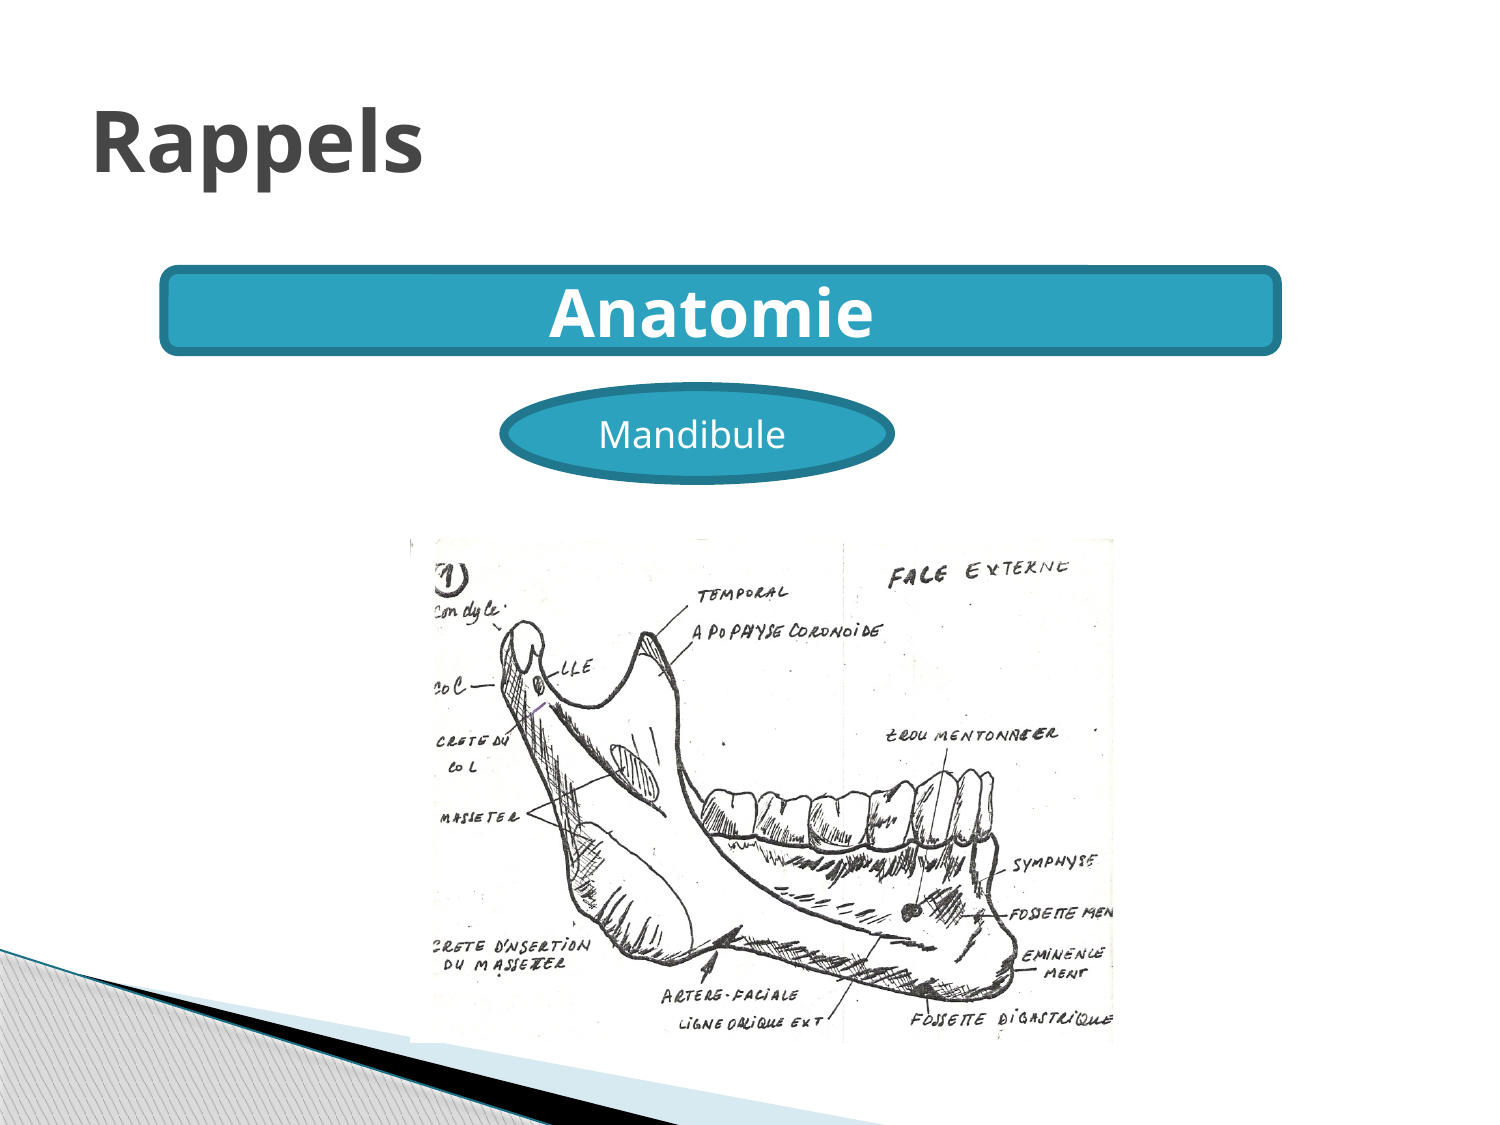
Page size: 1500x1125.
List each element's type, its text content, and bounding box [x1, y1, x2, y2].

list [409, 538, 1114, 1044]
text_box Mandibule [499, 382, 896, 485]
text_box Anatomie [159, 264, 1282, 357]
title Rappels [75, 45, 1425, 233]
